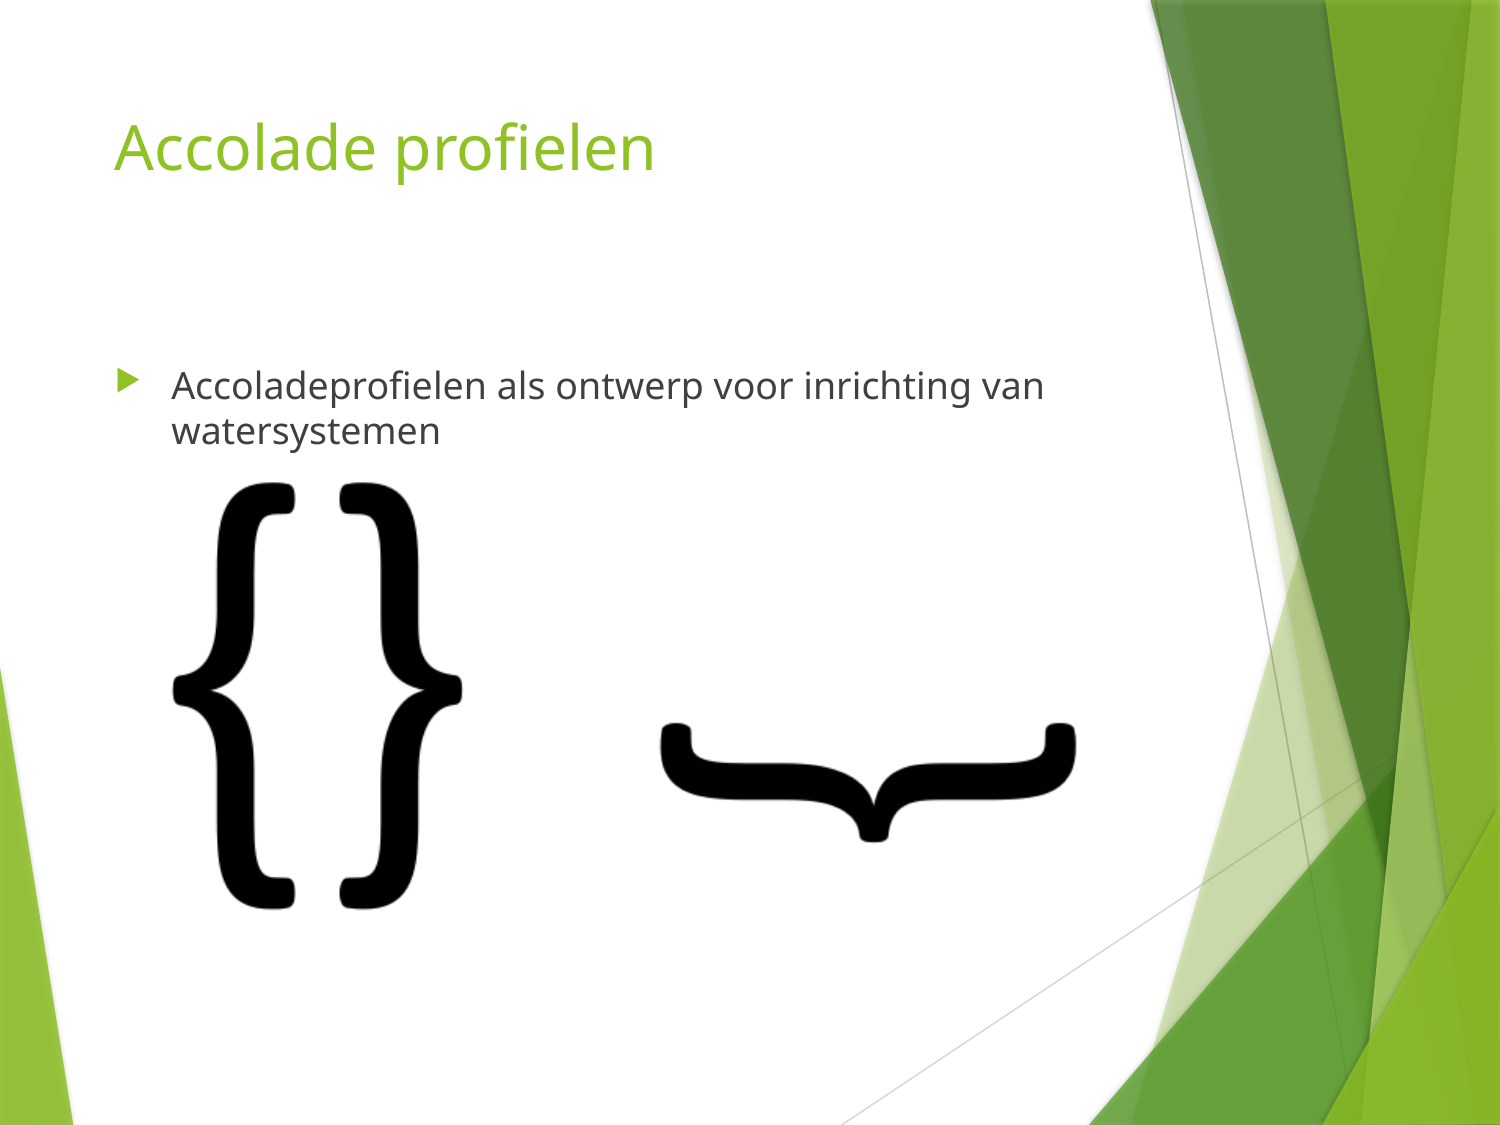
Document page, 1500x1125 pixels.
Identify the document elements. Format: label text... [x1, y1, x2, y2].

picture [147, 467, 492, 927]
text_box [595, 455, 1117, 871]
list Accoladeprofielen als ontwerp voor inrichting van watersystemen [99, 354, 1142, 992]
title Accolade profielen [99, 99, 1142, 317]
